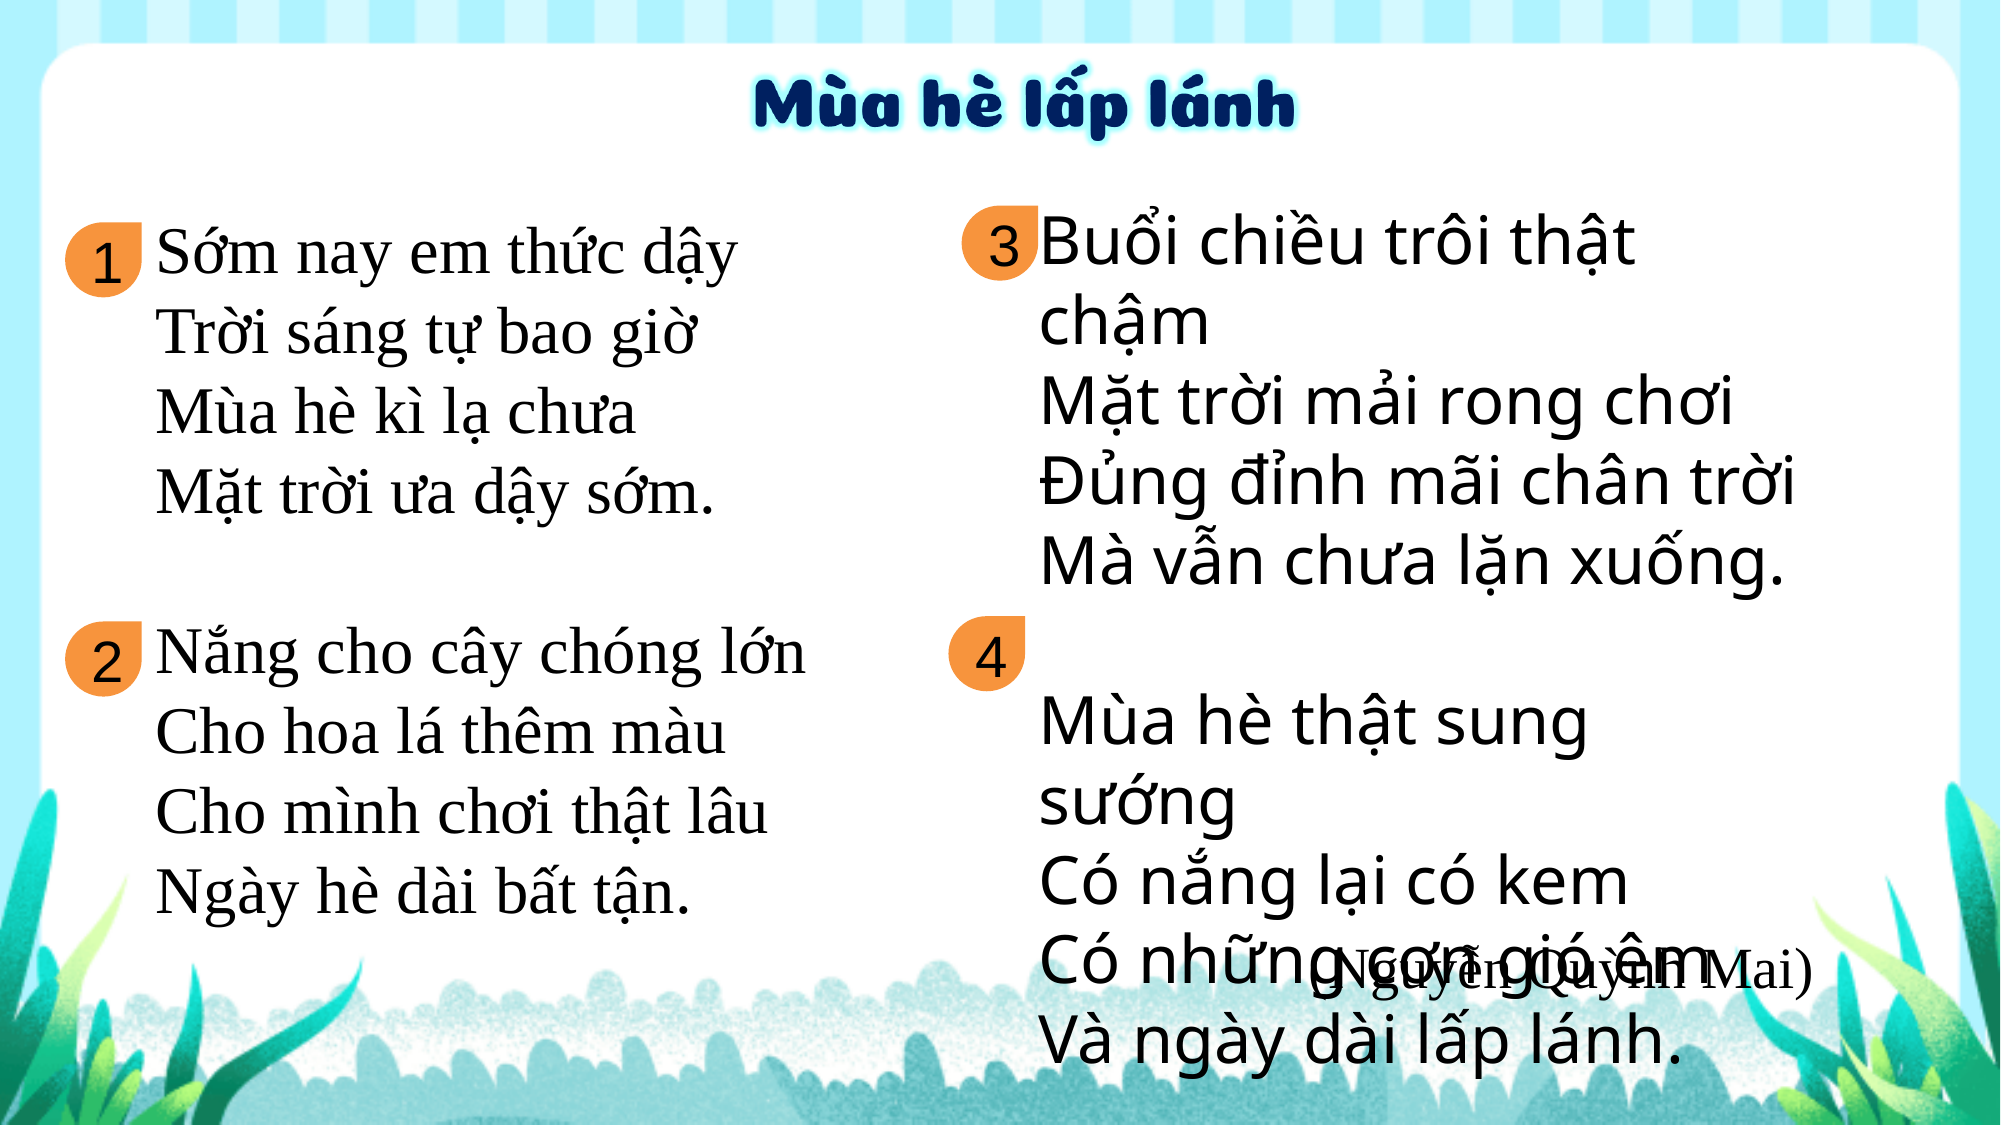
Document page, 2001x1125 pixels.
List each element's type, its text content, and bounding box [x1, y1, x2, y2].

text_box 3 [962, 206, 1038, 280]
text_box (Nguyễn Quỳnh Mai) [1293, 923, 1897, 1008]
text_box 2 [66, 622, 141, 696]
text_box 4 [949, 617, 1025, 691]
picture [0, 0, 2001, 1125]
text_box 1 [66, 223, 141, 297]
text_box Sớm nay em thức dậy Trời sáng tự bao giờ Mùa hè kì lạ chưa Mặt trời ưa dậy sớm. Nắng cho cây chóng lớn Cho hoa lá thêm màu Cho mình chơi thật lâu Ngày hè dài bất tận. [140, 199, 931, 935]
text_box Buổi chiều trôi thật chậm Mặt trời mải rong chơi Đủng đỉnh mãi chân trời Mà vẫn chưa lặn xuống. Mùa hè thật sung sướng Có nắng lại có kem Có những cơn gió êm Và ngày dài lấp lánh. [1024, 190, 1814, 1085]
